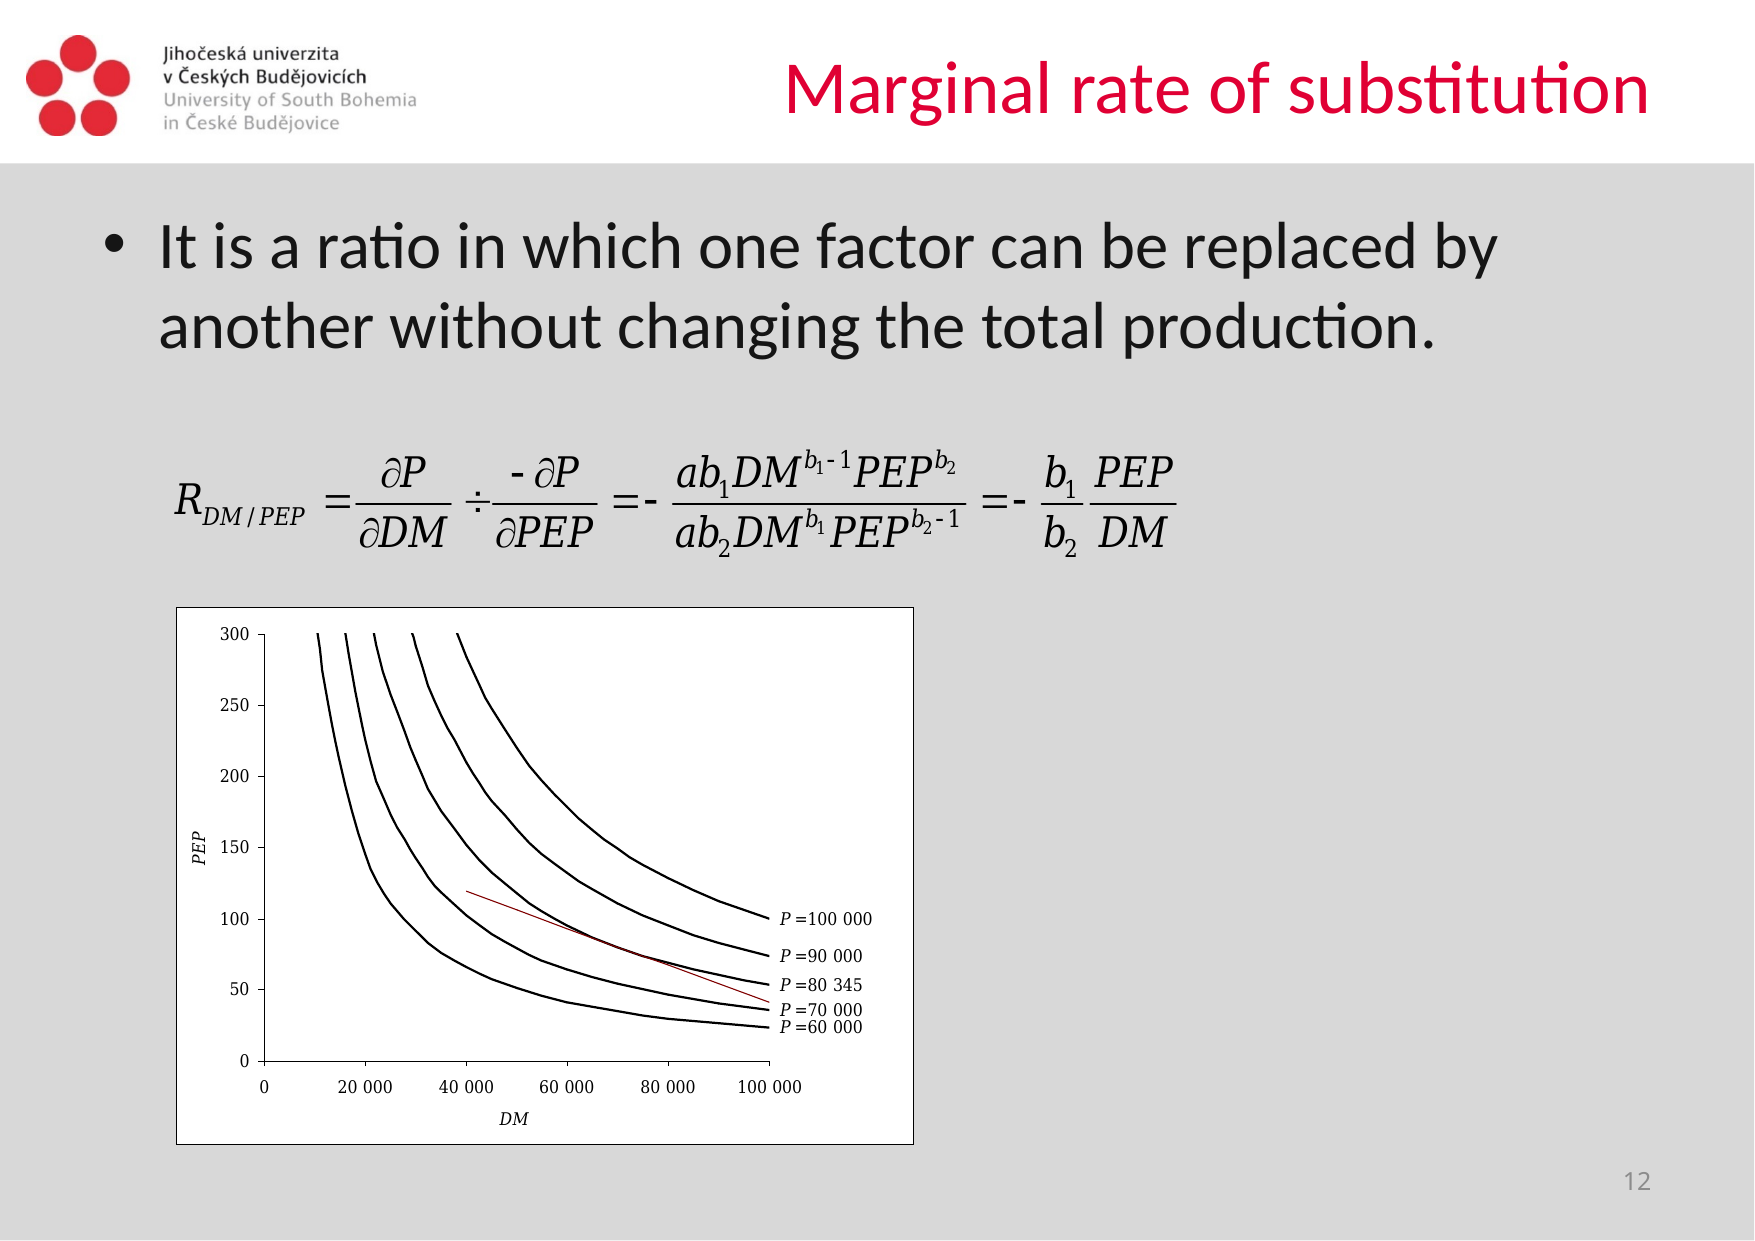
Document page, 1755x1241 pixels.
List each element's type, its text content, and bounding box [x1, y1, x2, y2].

slide_number 12 [1257, 1149, 1667, 1216]
list It is a ratio in which one factor can be replaced by another without changing the total production. [87, 194, 1667, 1109]
picture [169, 601, 921, 1150]
picture [26, 35, 417, 136]
title Marginal rate of substitution [448, 29, 1667, 139]
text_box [169, 444, 1182, 563]
